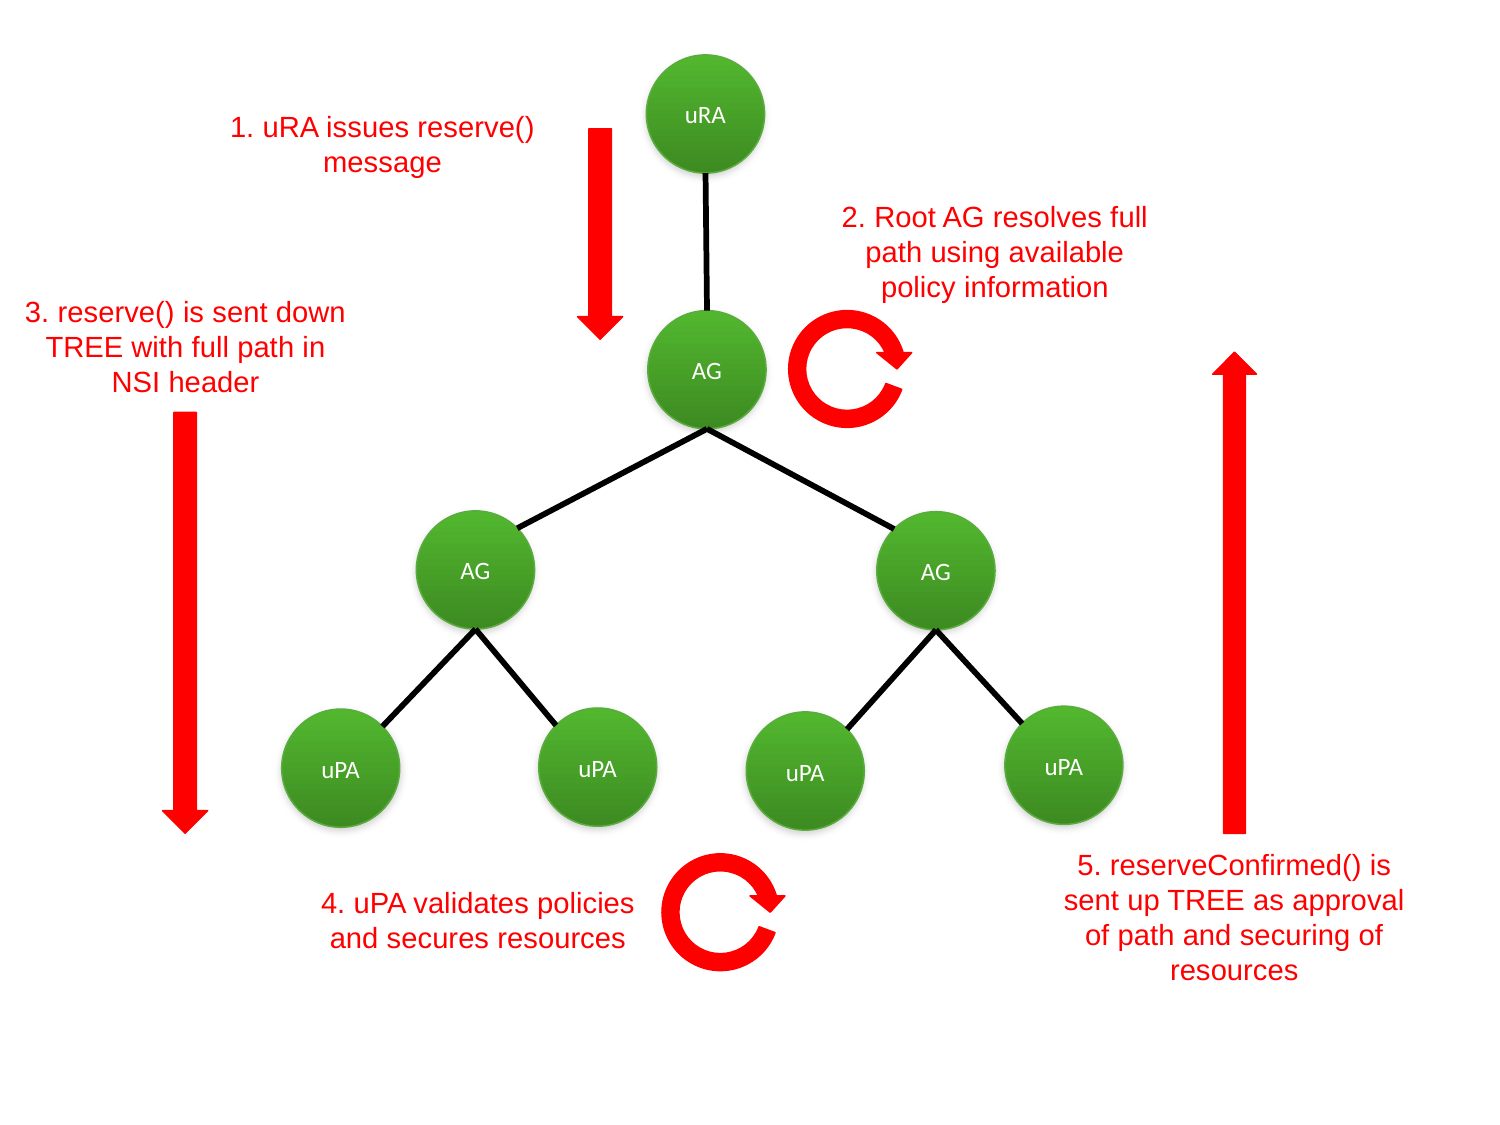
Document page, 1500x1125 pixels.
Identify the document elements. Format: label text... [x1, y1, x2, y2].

text_box AG [647, 310, 767, 427]
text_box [517, 428, 708, 529]
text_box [846, 629, 934, 730]
text_box uRA [646, 54, 765, 174]
text_box [788, 311, 912, 427]
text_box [708, 428, 895, 530]
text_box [382, 628, 476, 727]
text_box 5. reserveConfirmed() is sent up TREE as approval of path and securing of resources [1035, 839, 1434, 994]
text_box [670, 853, 785, 971]
text_box [162, 412, 208, 834]
text_box uPA [538, 708, 657, 827]
text_box 4. uPA validates policies and secures resources [287, 876, 670, 962]
text_box 3. reserve() is sent down TREE with full path in NSI header [3, 286, 369, 407]
text_box 1. uRA issues reserve() message [199, 100, 565, 186]
text_box uPA [281, 709, 400, 828]
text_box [935, 629, 1023, 724]
text_box AG [876, 511, 996, 628]
text_box uPA [1004, 706, 1123, 825]
text_box uPA [746, 711, 865, 831]
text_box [476, 628, 557, 726]
text_box 2. Root AG resolves full path using available policy information [812, 191, 1178, 311]
text_box [1212, 352, 1257, 834]
text_box AG [416, 510, 535, 627]
text_box [577, 128, 623, 340]
